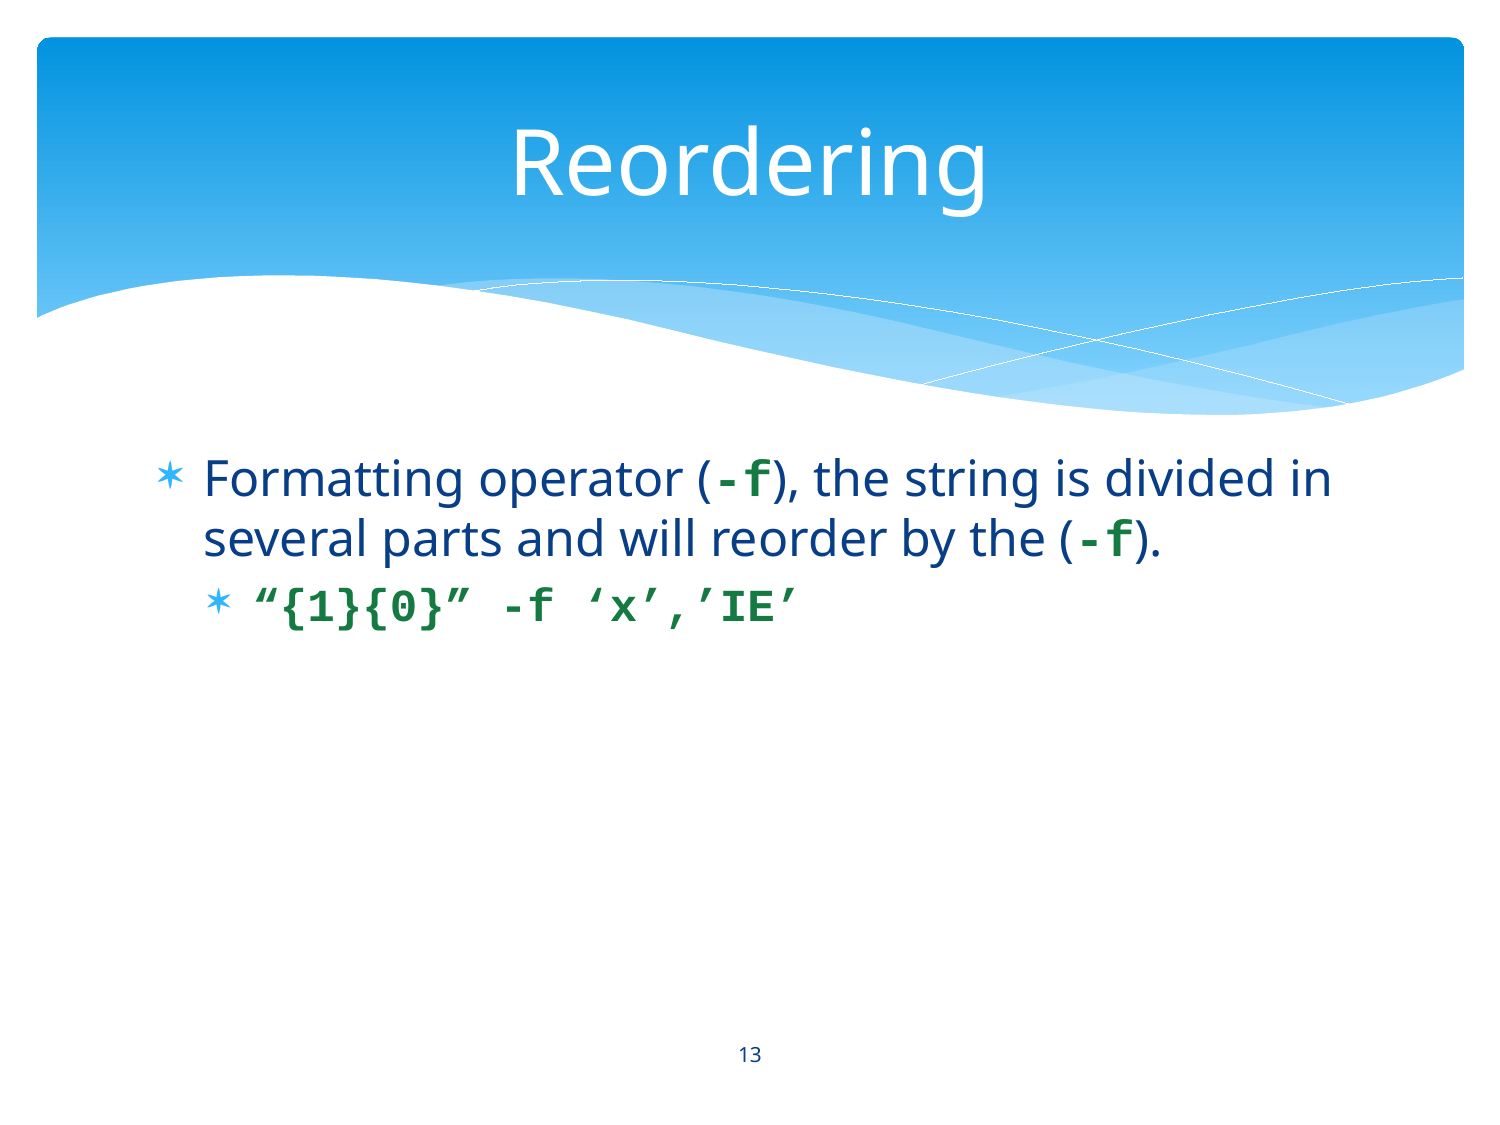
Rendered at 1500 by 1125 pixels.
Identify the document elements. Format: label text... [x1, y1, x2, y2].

title Reordering [75, 55, 1425, 261]
list Formatting operator (-f), the string is divided in several parts and will reorder by the (-f). “{1}{0}” -f ‘x’,’IE’ [143, 438, 1359, 1005]
slide_number 13 [654, 1025, 846, 1086]
